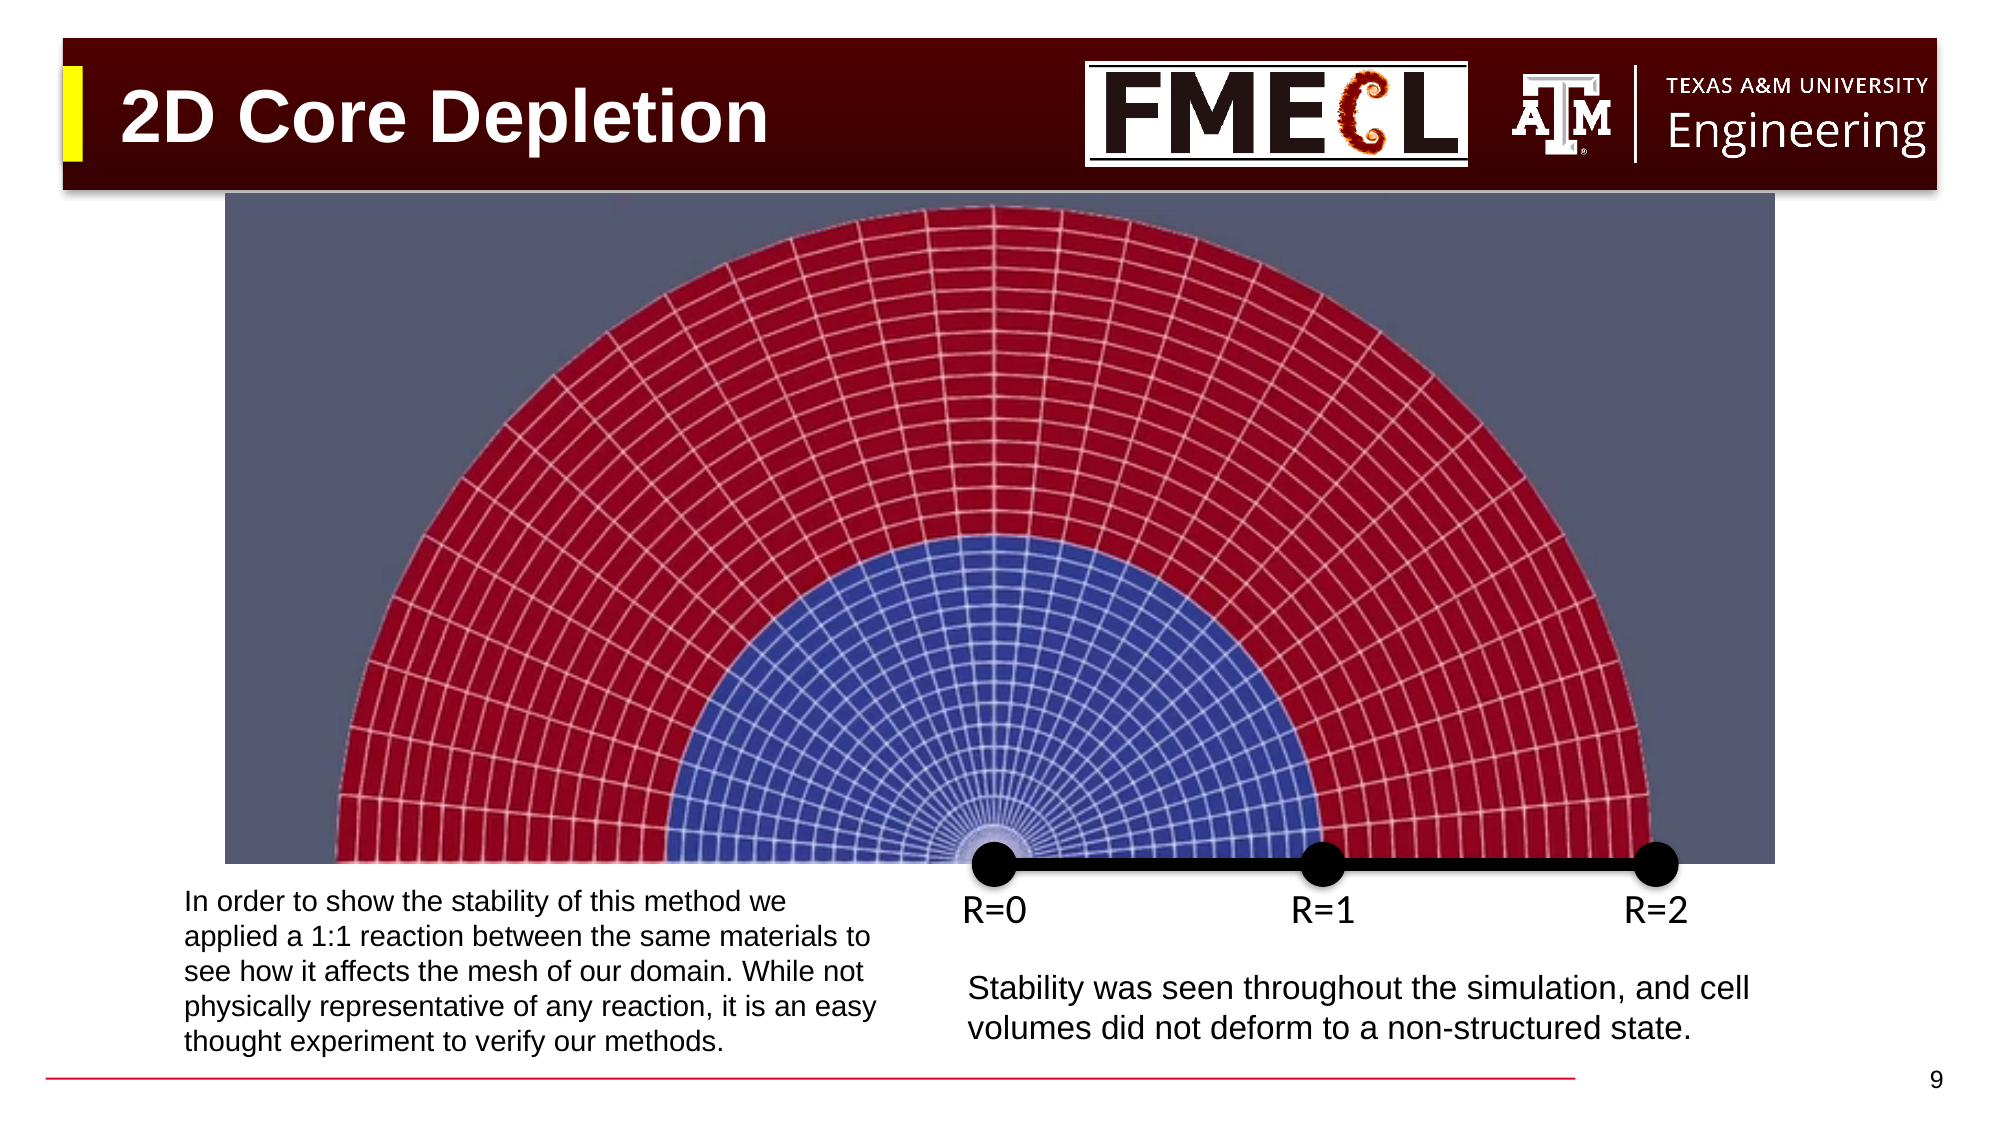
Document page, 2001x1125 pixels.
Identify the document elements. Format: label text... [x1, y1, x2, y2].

list In order to show the stability of this method we applied a 1:1 reaction between the same materials to see how it affects the mesh of our domain. While not physically representative of any reaction, it is an easy thought experiment to verify our methods. [169, 874, 895, 1074]
slide_number 8 [1896, 1042, 1978, 1115]
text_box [224, 192, 1776, 865]
text_box Stability was seen throughout the simulation, and cell volumes did not deform to a non-structured state. [952, 959, 1781, 1054]
picture [1367, 61, 1469, 167]
text_box R=0 [931, 876, 1057, 940]
picture [1512, 65, 1928, 163]
text_box R=1 [1260, 876, 1386, 940]
title 2D Core Depletion [105, 37, 1367, 189]
text_box R=2 [1593, 876, 1719, 940]
